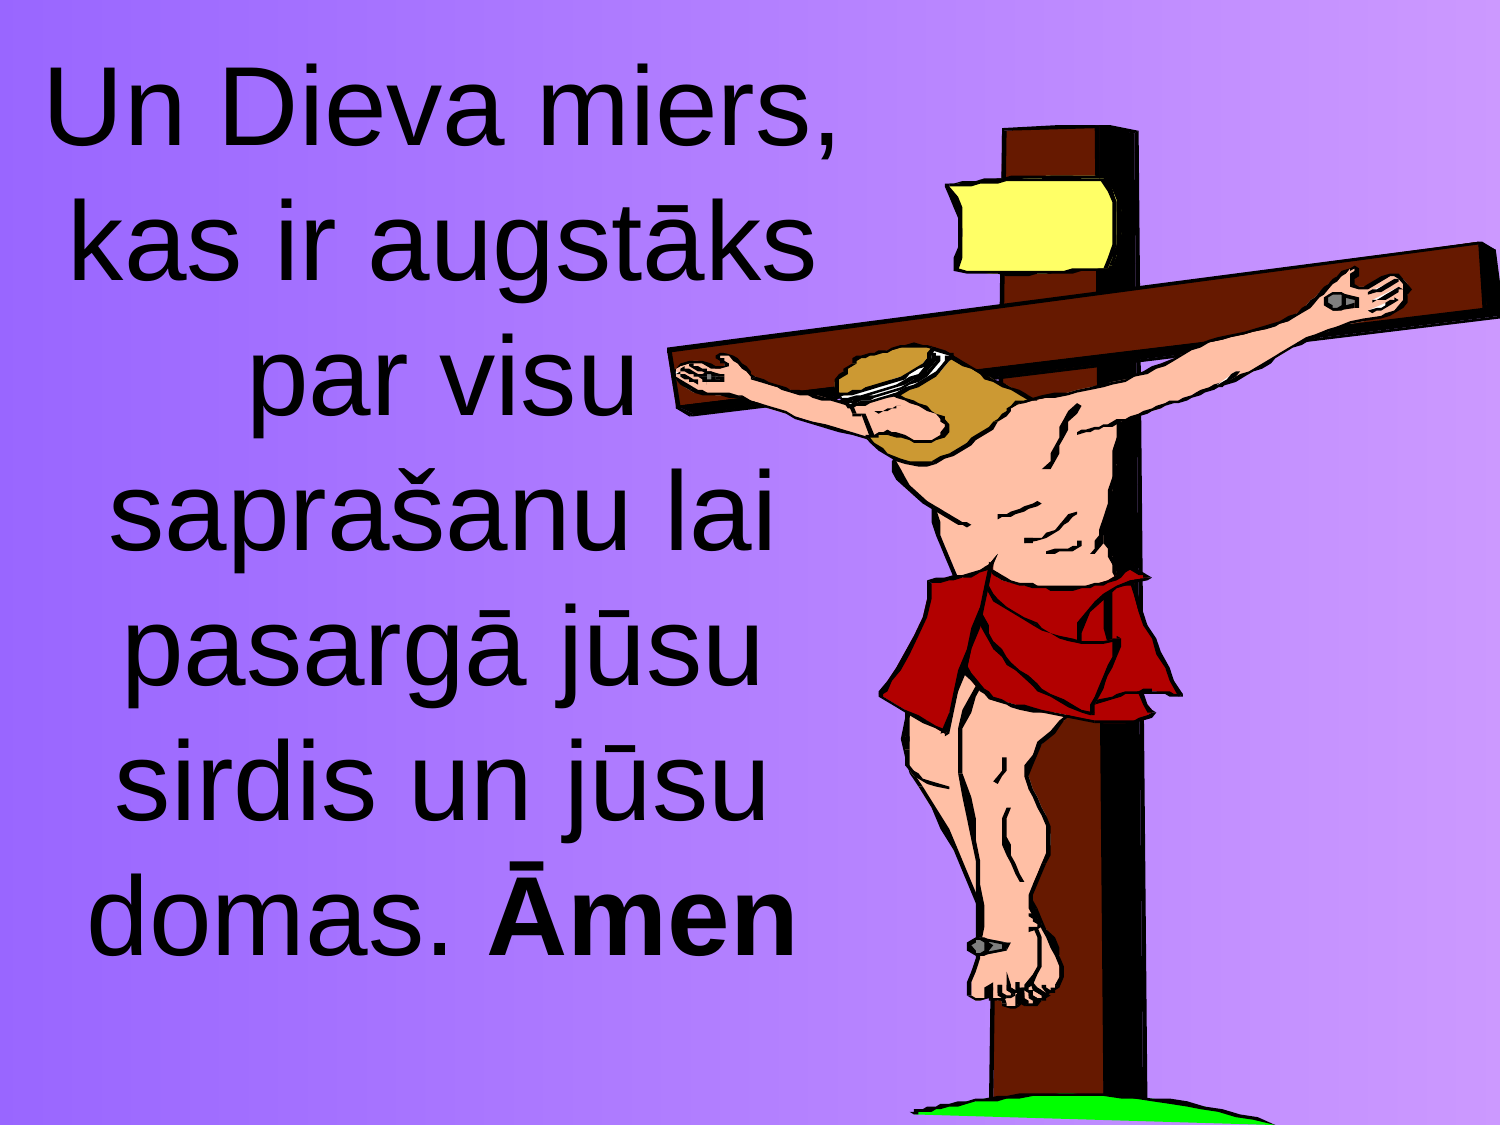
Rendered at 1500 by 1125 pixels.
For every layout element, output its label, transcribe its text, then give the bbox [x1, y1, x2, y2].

title Un Dieva miers, kas ir augstāks par visu saprašanu lai pasargā jūsu sirdis un jūsu domas. Āmen [17, 479, 657, 668]
picture [662, 125, 1500, 1125]
